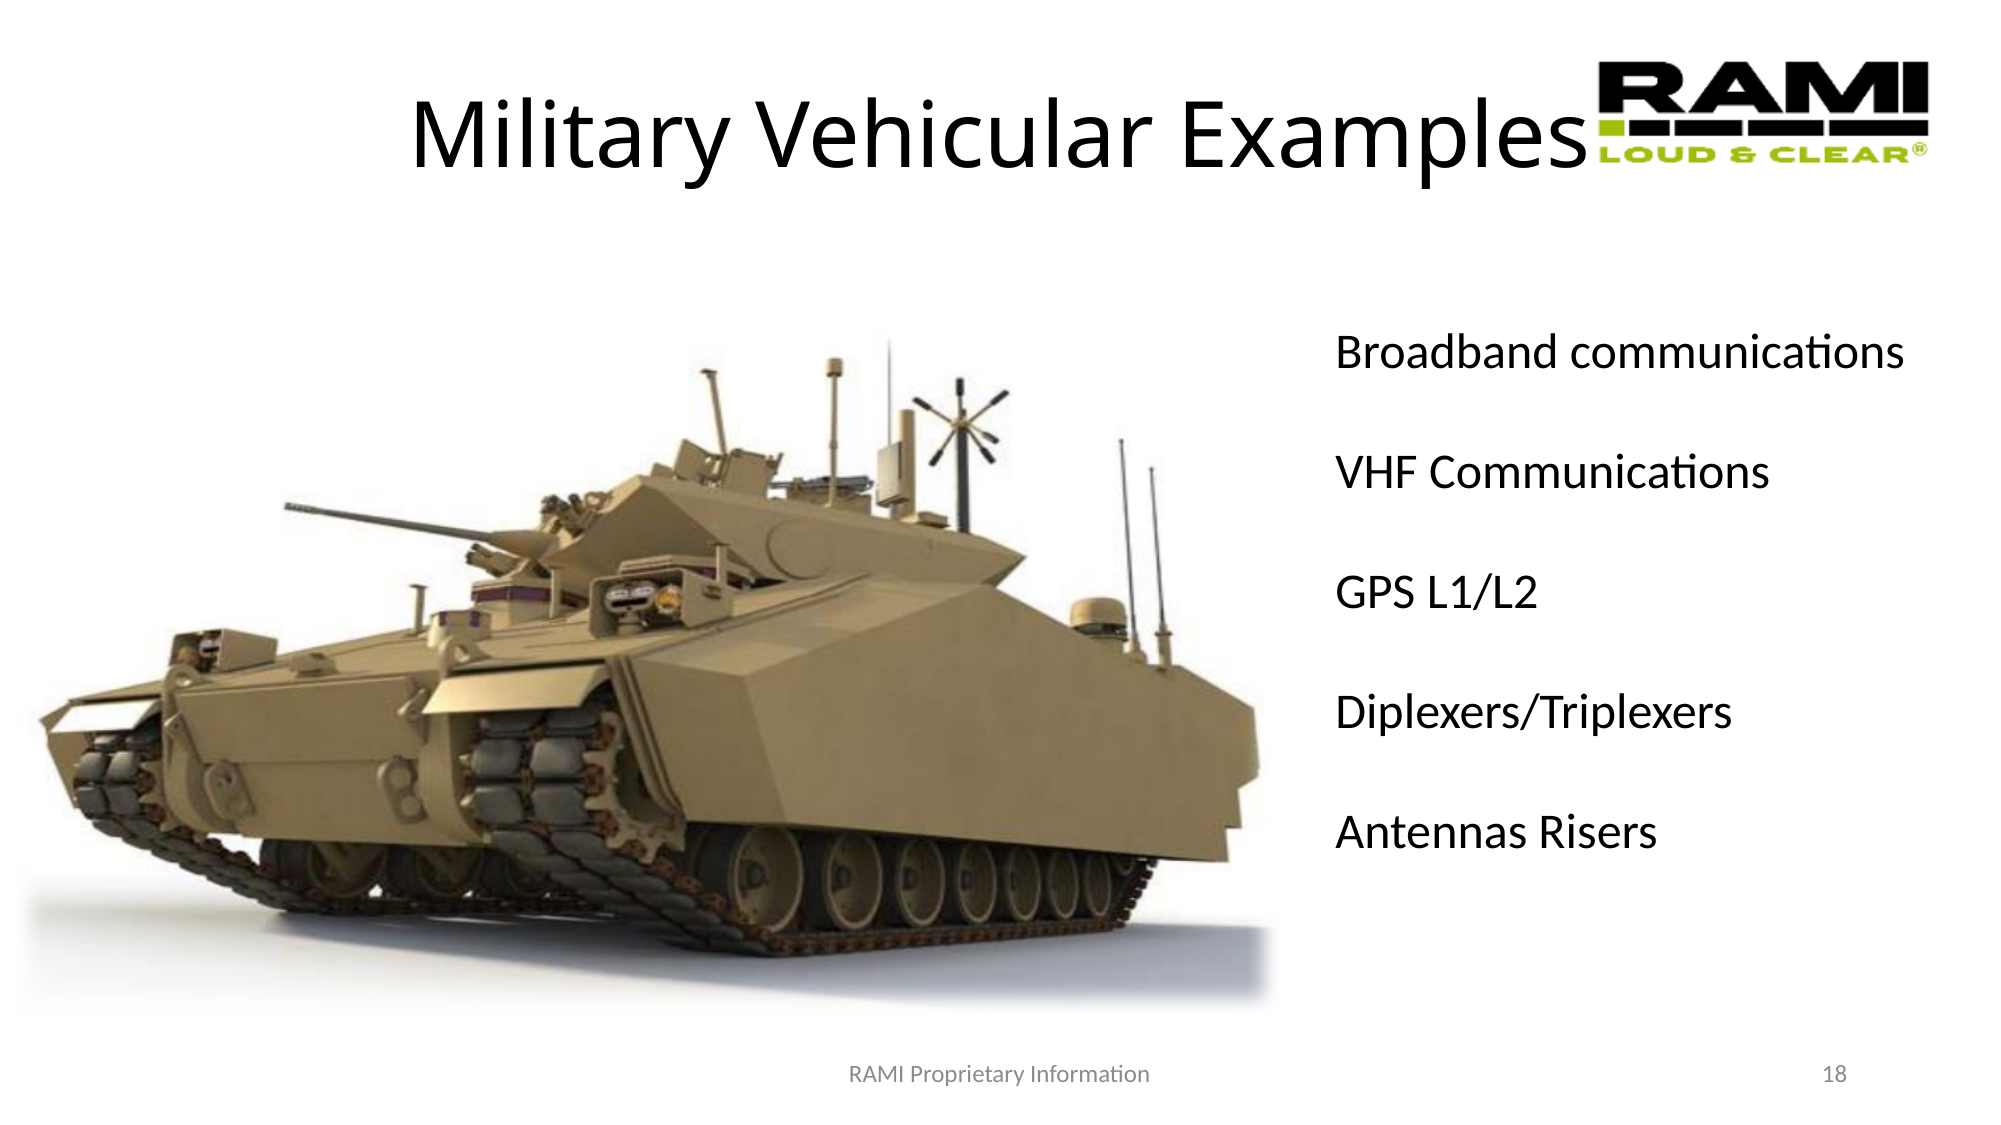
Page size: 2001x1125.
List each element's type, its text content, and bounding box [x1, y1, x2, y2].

text_box Broadband communications VHF Communications GPS L1/L2 Diplexers/Triplexers Antennas Risers [1320, 311, 1921, 986]
text_box Military Vehicular Examples [0, 80, 2000, 298]
slide_number 18 [1412, 1042, 1863, 1103]
footer RAMI Proprietary Information [662, 1042, 1338, 1103]
picture [12, 330, 1282, 1017]
picture [1595, 59, 1933, 80]
